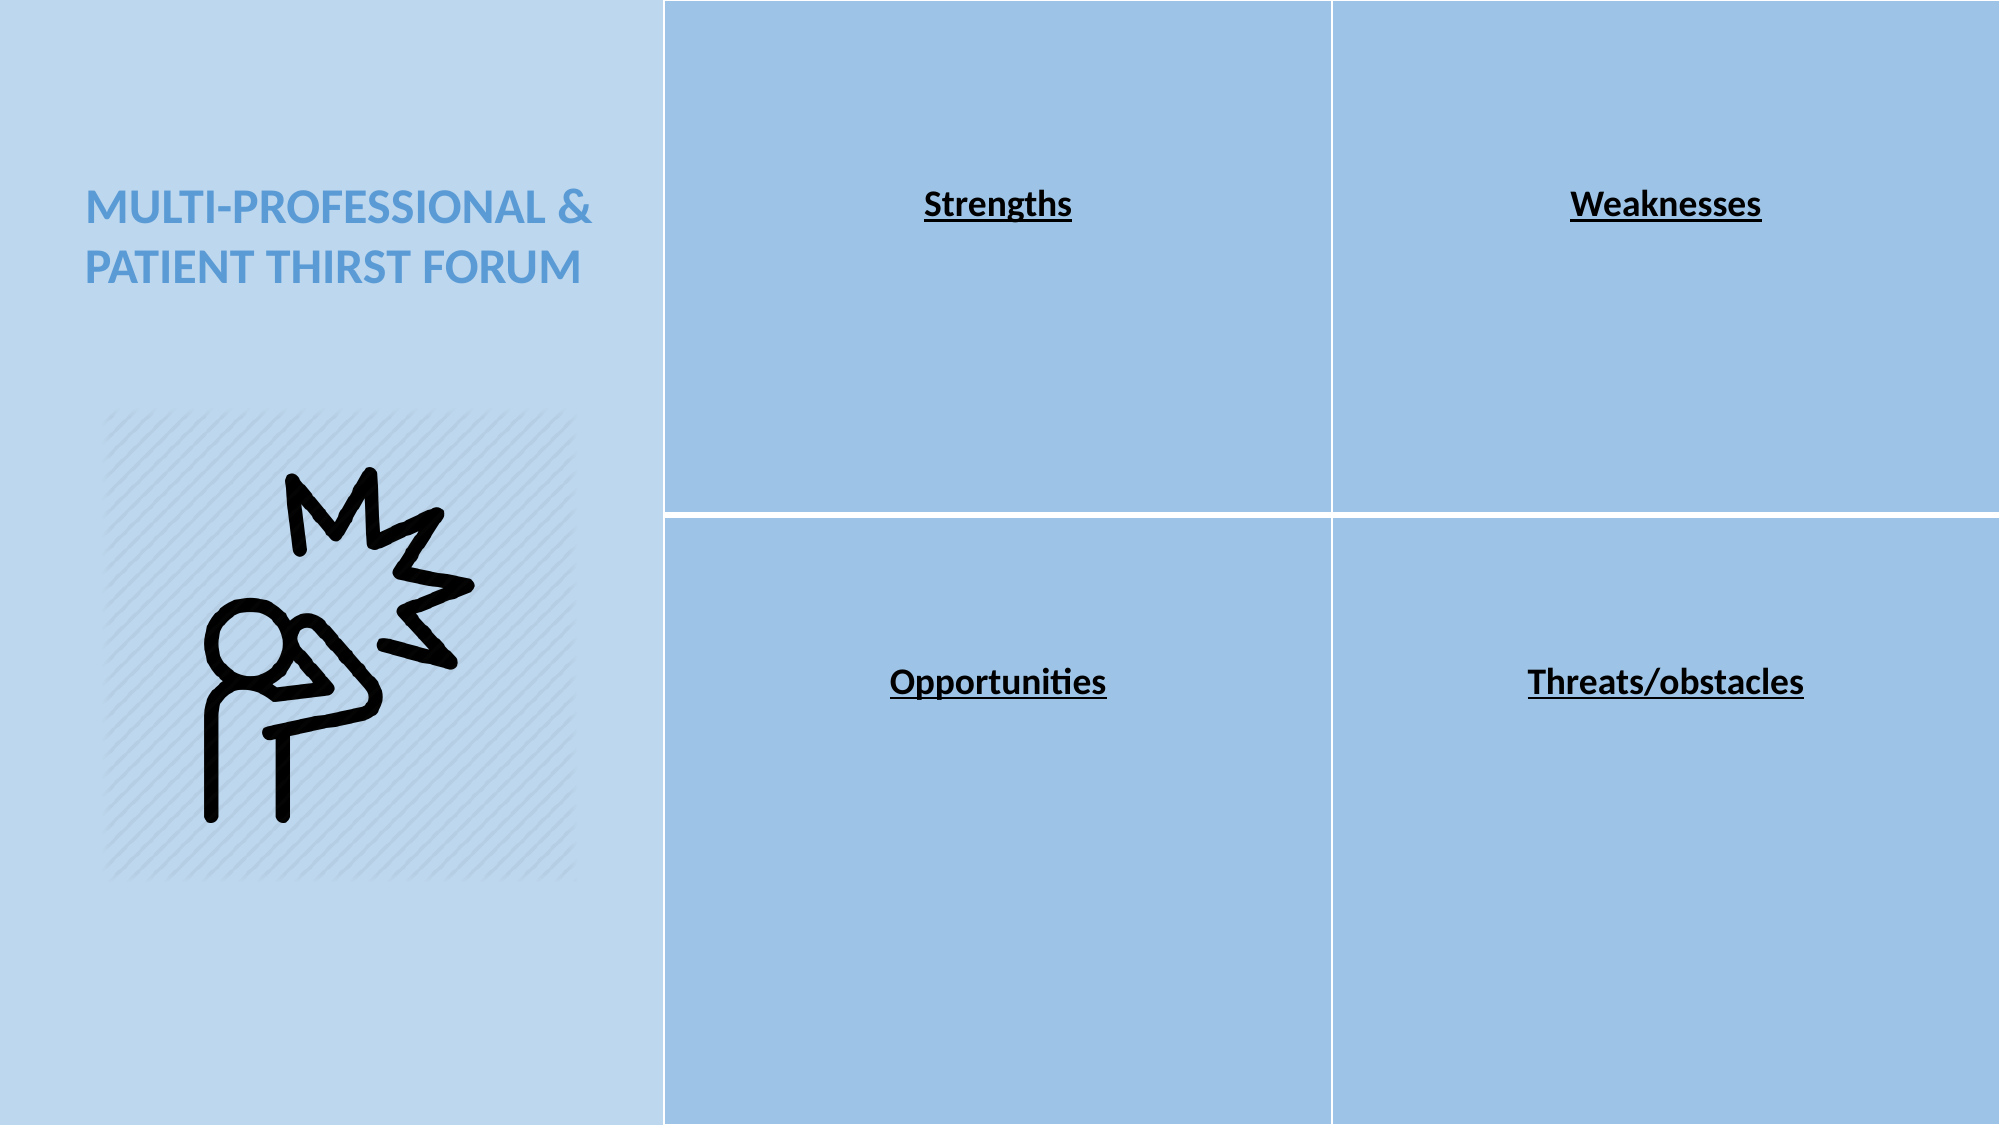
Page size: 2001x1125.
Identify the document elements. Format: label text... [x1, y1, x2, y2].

table_header Strengths [665, 1, 1331, 512]
picture [101, 407, 577, 883]
table_cell Threats/obstacles [1333, 518, 1999, 1124]
table_cell Opportunities [665, 518, 1331, 1124]
text_box MULTI-PROFESSIONAL & PATIENT THIRST FORUM [65, 166, 613, 301]
table_header Weaknesses [1333, 1, 1999, 512]
